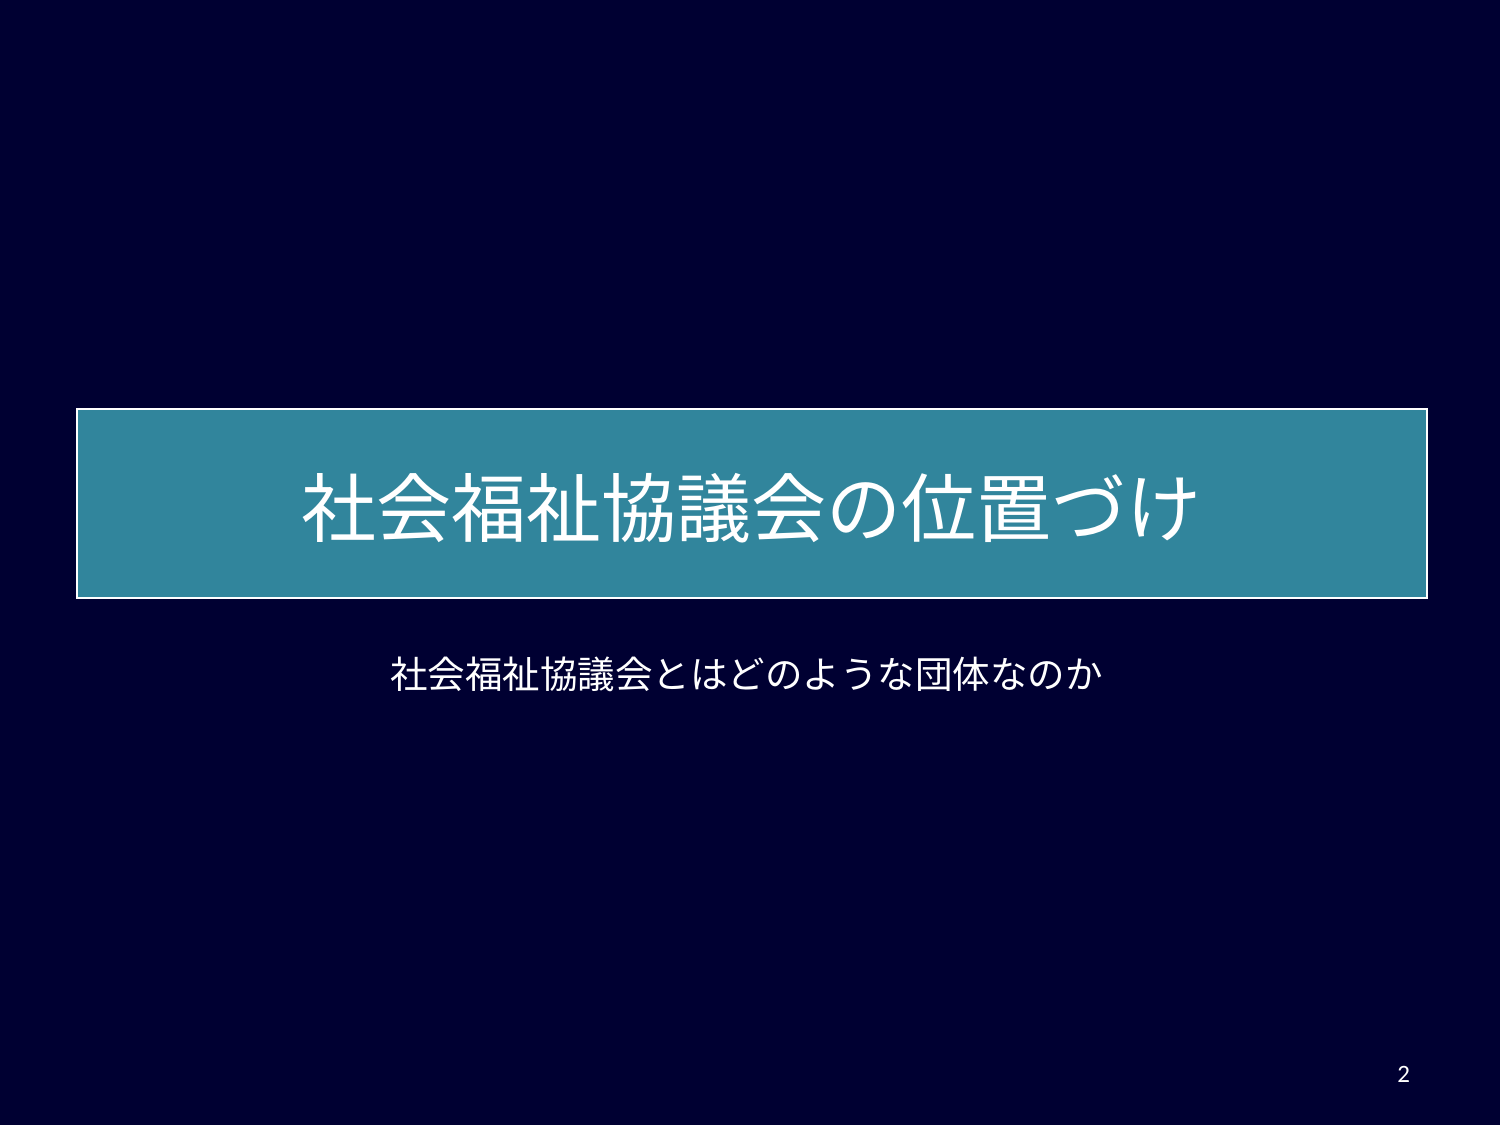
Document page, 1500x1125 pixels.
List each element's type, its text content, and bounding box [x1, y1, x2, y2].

text_box 社会福祉協議会とはどのような団体なのか [375, 643, 1118, 704]
slide_number 2 [1074, 1042, 1425, 1103]
title 社会福祉協議会の位置づけ [76, 408, 1428, 599]
